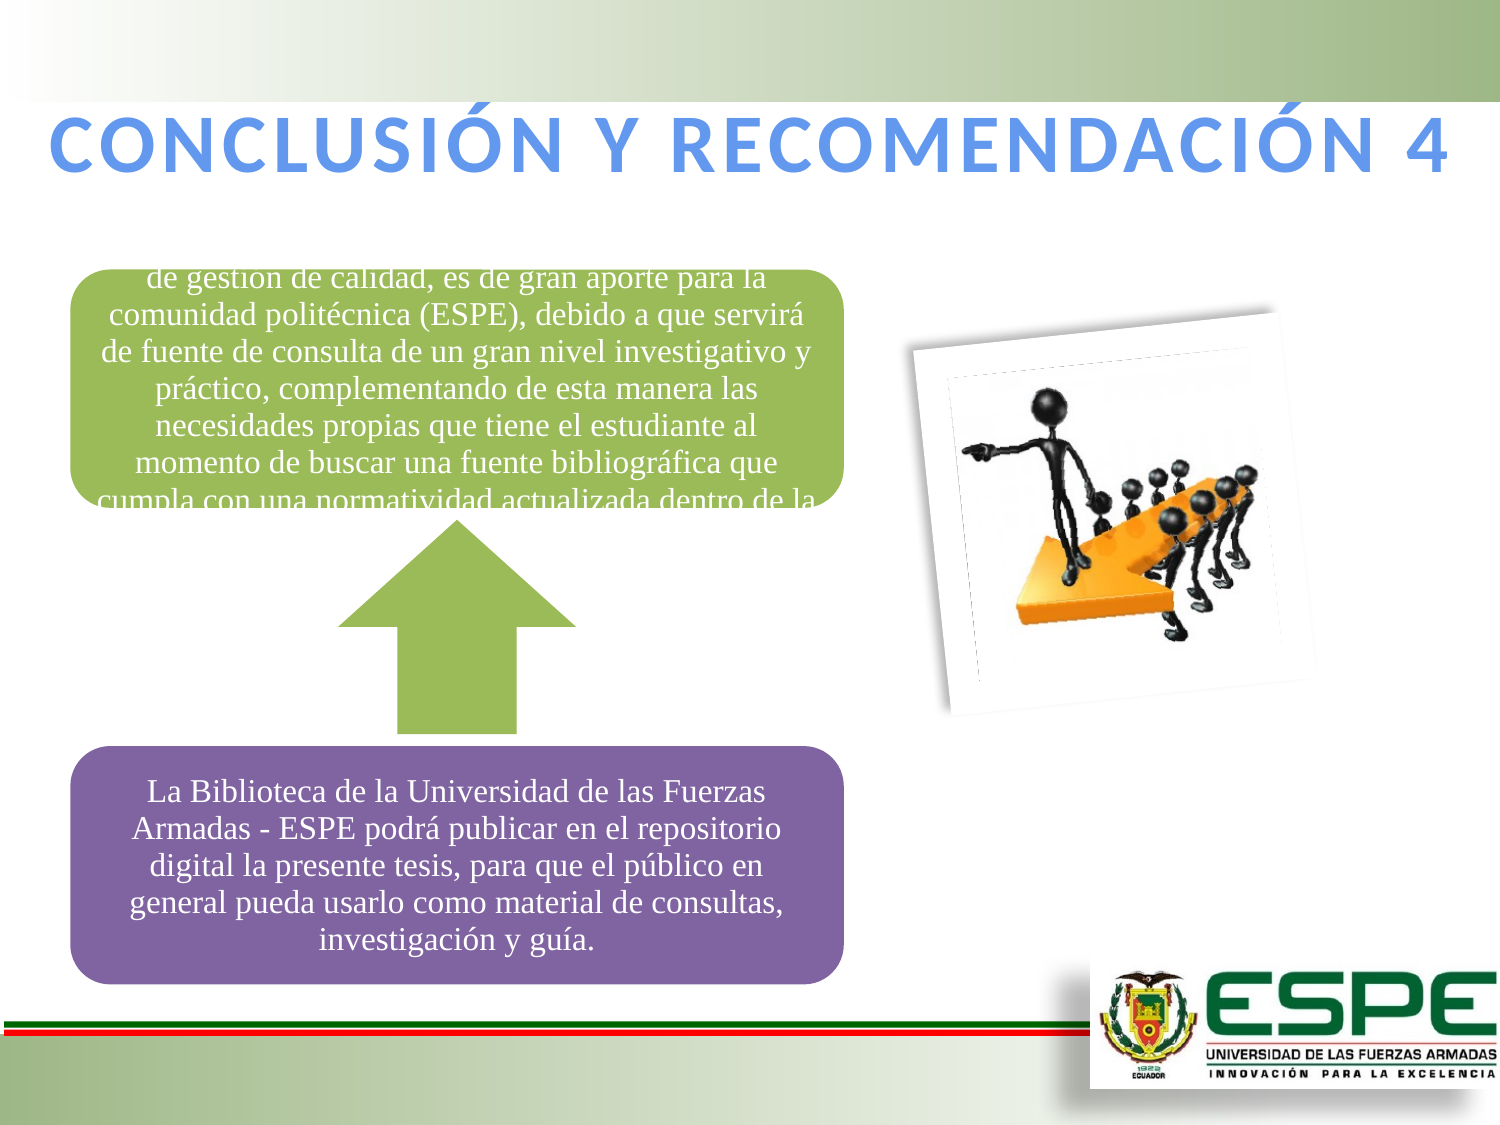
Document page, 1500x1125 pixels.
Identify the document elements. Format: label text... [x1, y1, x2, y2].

picture [948, 347, 1282, 681]
text_box CONCLUSIÓN Y RECOMENDACIÓN 4 [0, 82, 1500, 197]
picture [1090, 951, 1500, 1089]
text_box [70, 269, 844, 985]
